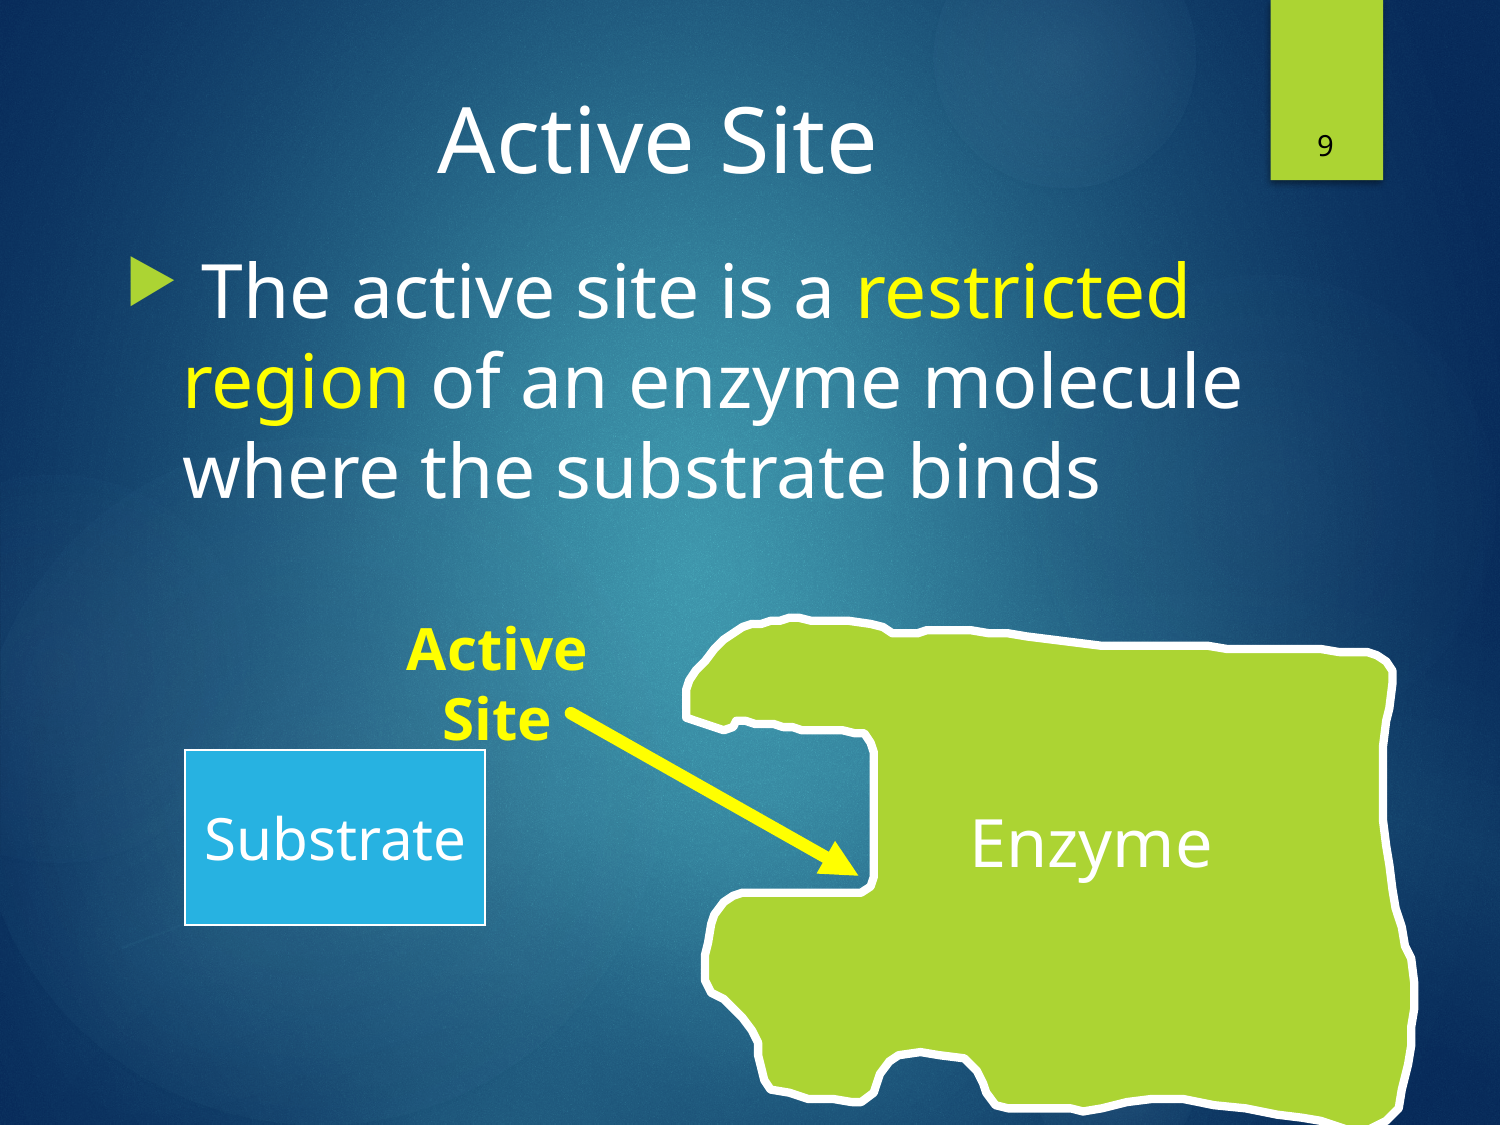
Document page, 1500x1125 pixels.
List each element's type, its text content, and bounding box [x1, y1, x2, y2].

slide_number 9 [1273, 48, 1378, 175]
text_box [570, 712, 680, 776]
list The active site is a restricted region of an enzyme molecule where the substrate binds [110, 236, 1353, 925]
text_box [685, 617, 1415, 1125]
text_box Active Site [366, 604, 629, 760]
text_box Substrate [185, 750, 486, 925]
title Active Site [79, 74, 1237, 304]
